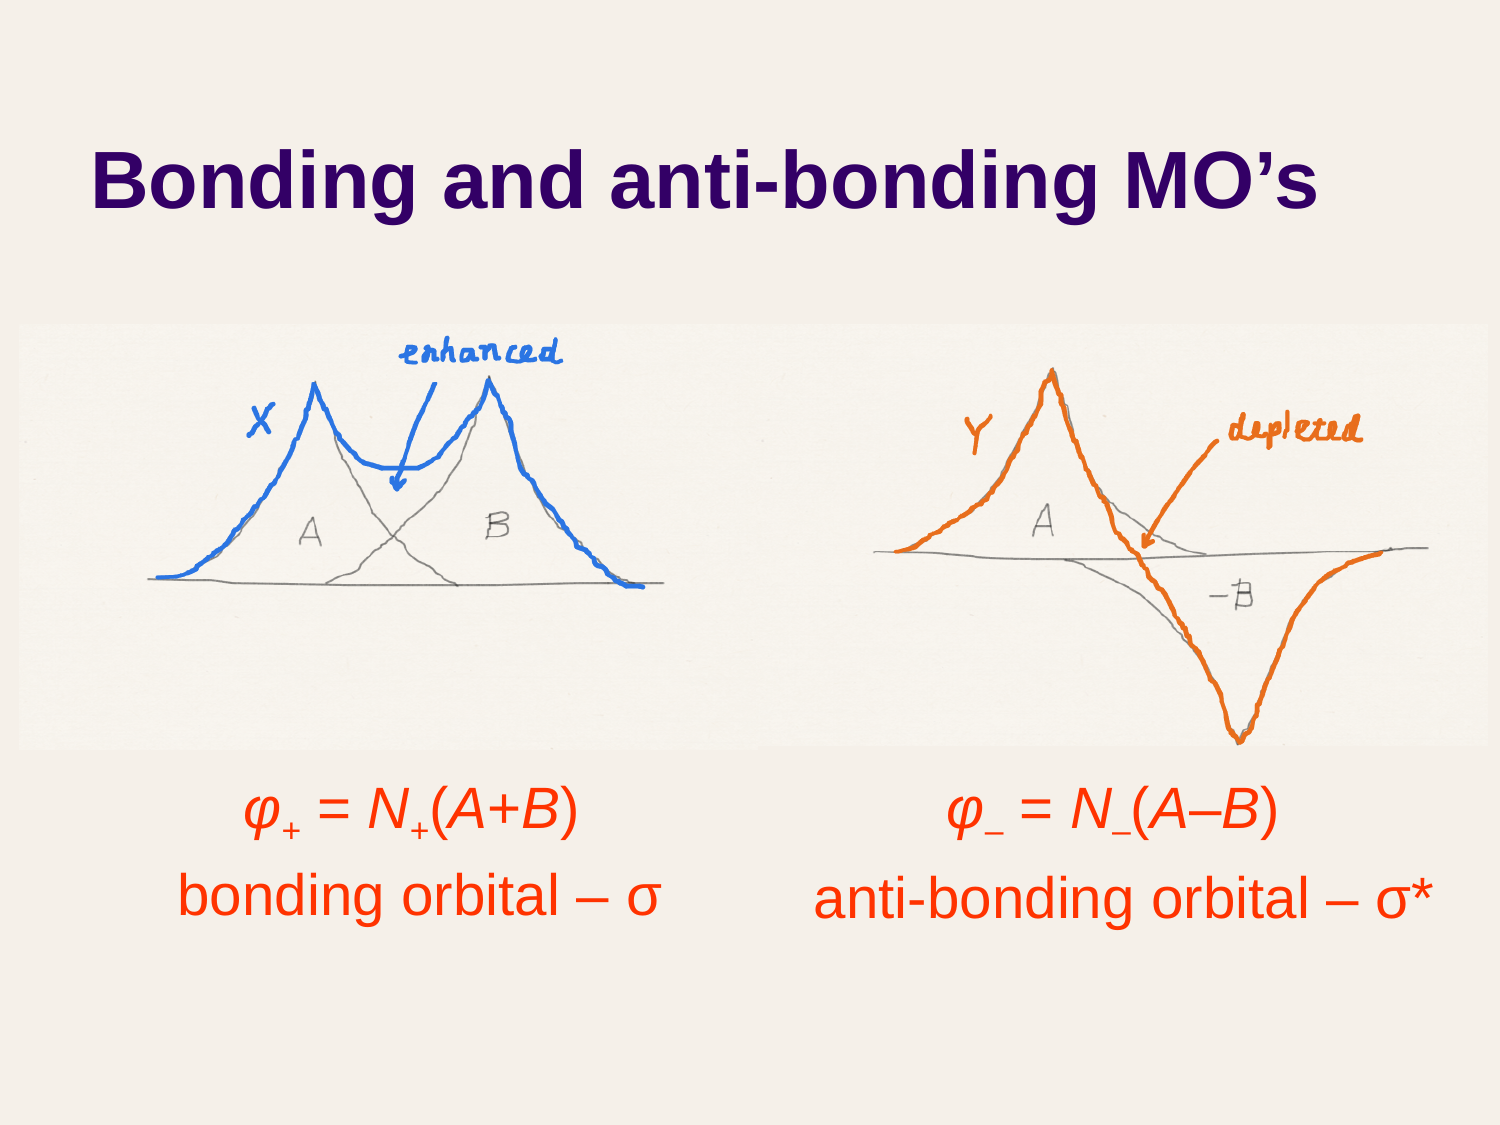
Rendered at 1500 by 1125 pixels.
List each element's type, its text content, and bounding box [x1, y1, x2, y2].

text_box φ+ = N+(A+B) [228, 762, 595, 849]
title Bonding and anti-bonding MO’s [75, 20, 1425, 233]
text_box anti-bonding orbital – σ* [798, 852, 1450, 938]
text_box bonding orbital – σ [162, 849, 678, 935]
text_box φ– = N–(A–B) [932, 762, 1295, 852]
picture [18, 324, 1488, 751]
